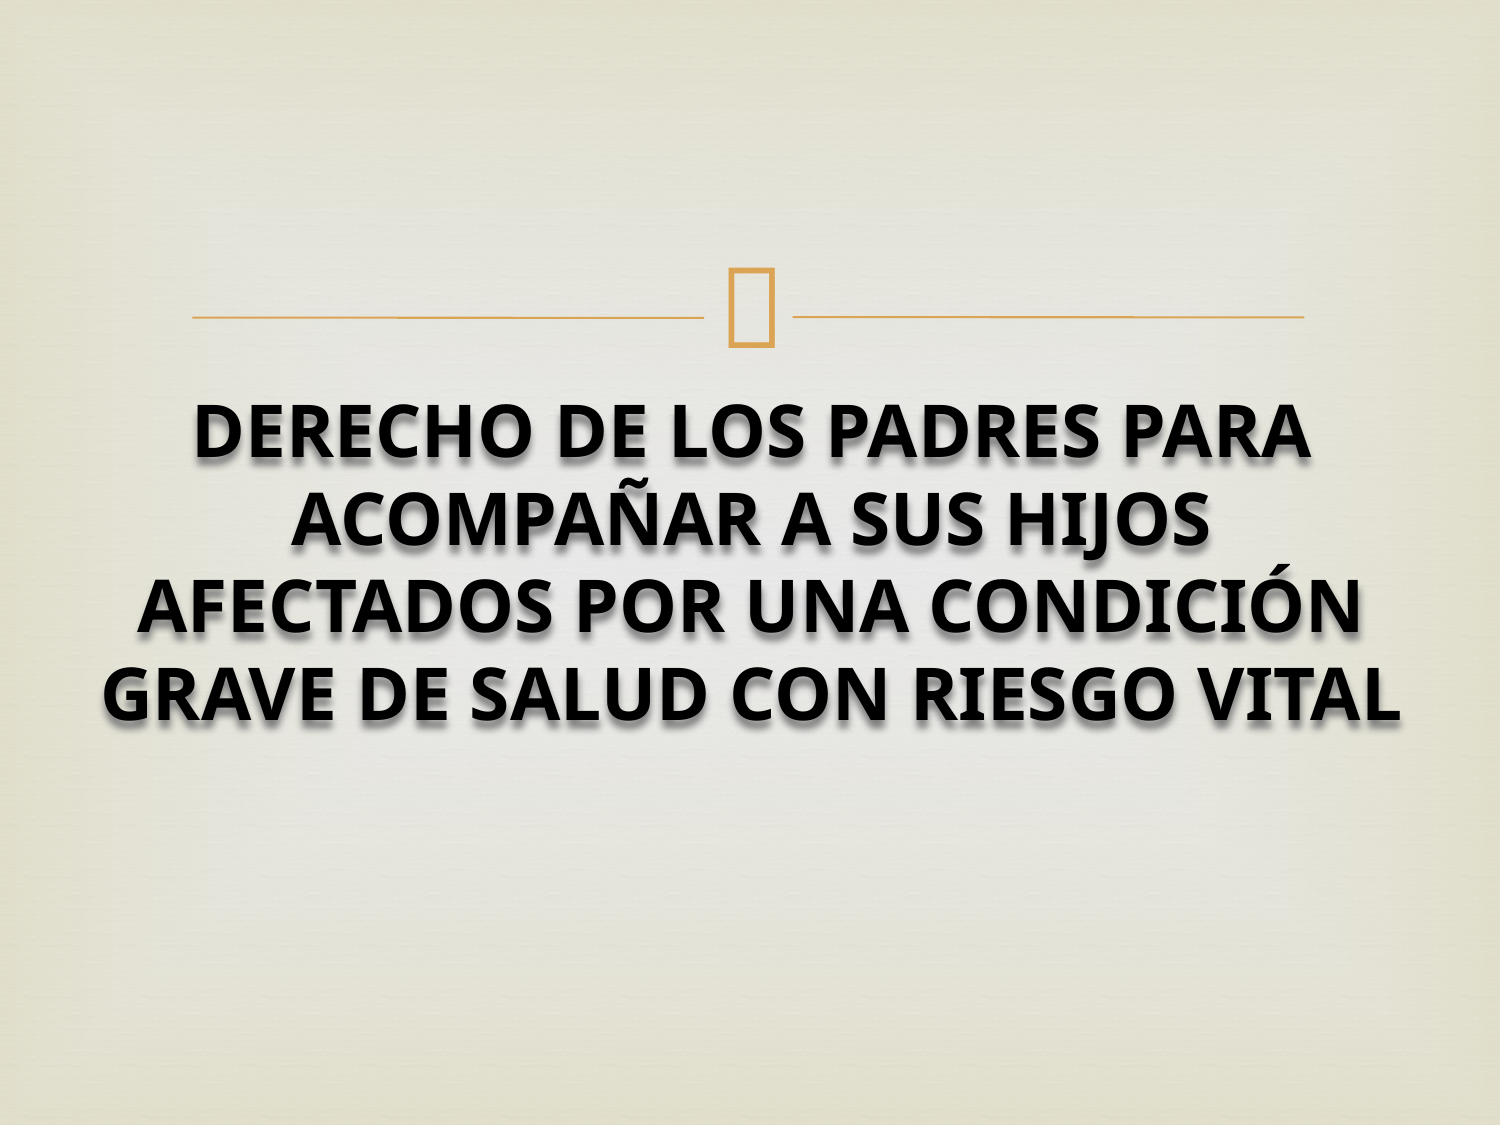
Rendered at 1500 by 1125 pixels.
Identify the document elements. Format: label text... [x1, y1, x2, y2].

list DERECHO DE LOS PADRES PARA ACOMPAÑAR A SUS HIJOS AFECTADOS POR UNA CONDICIÓN GRAVE DE SALUD CON RIESGO VITAL [76, 172, 1427, 870]
